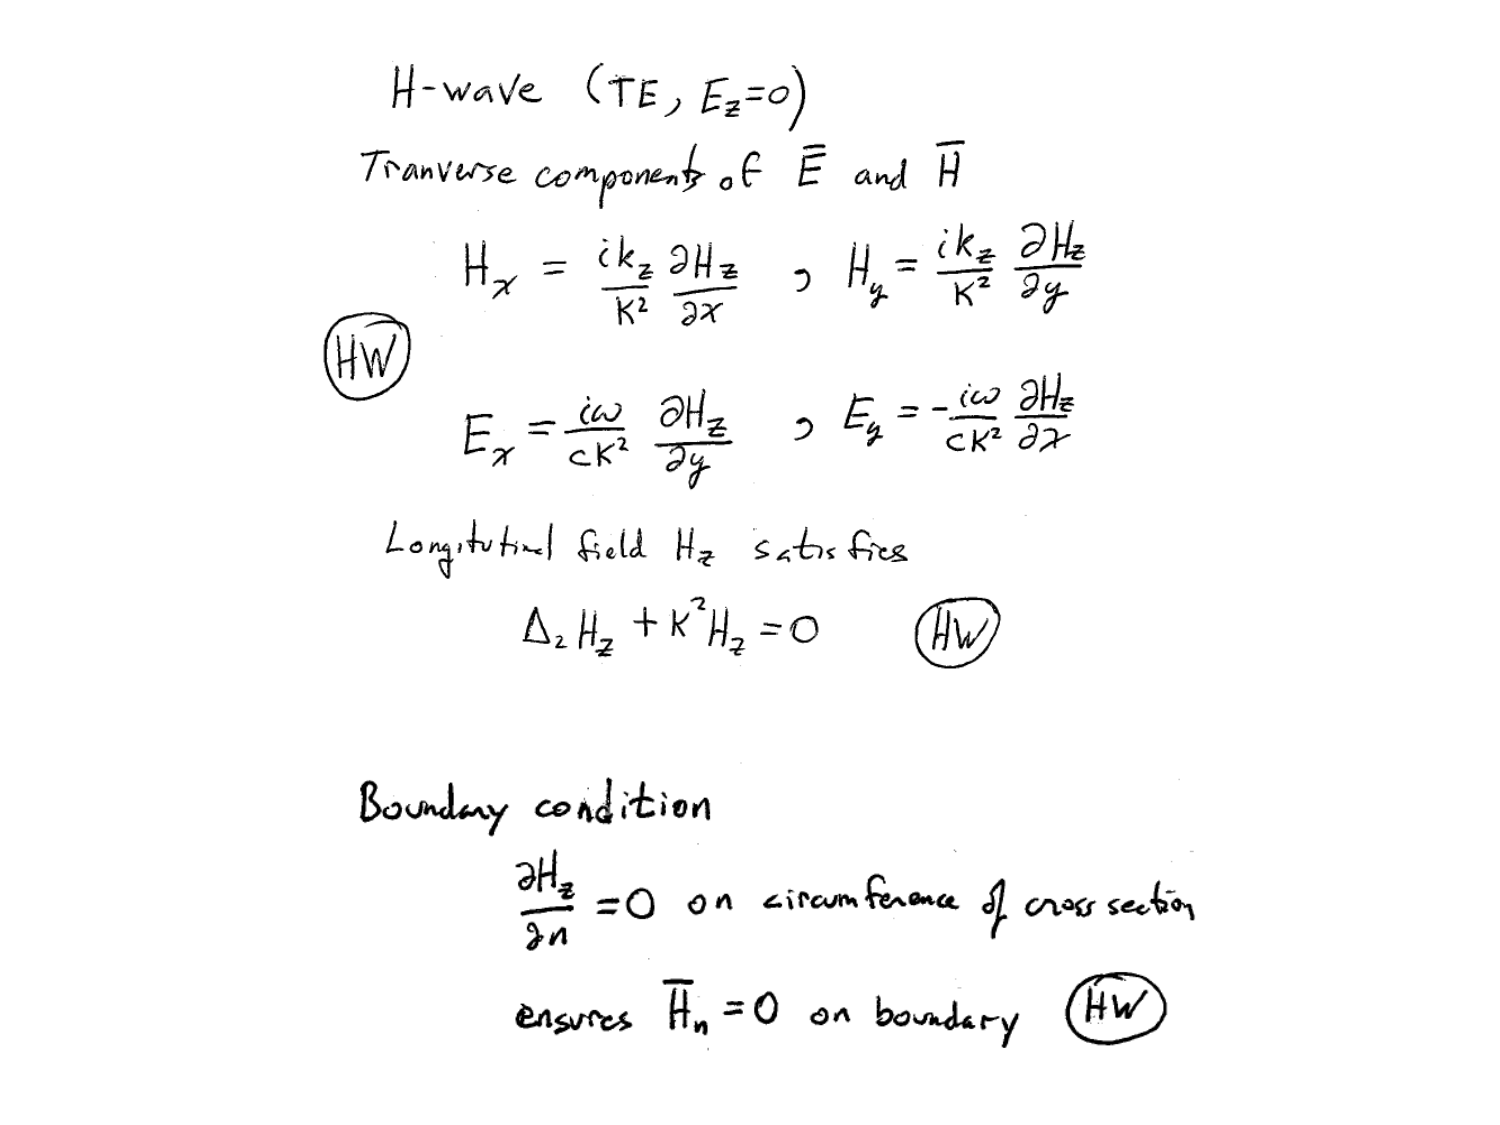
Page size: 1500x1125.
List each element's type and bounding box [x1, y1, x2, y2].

picture [301, 43, 1107, 672]
picture [301, 760, 1208, 1071]
